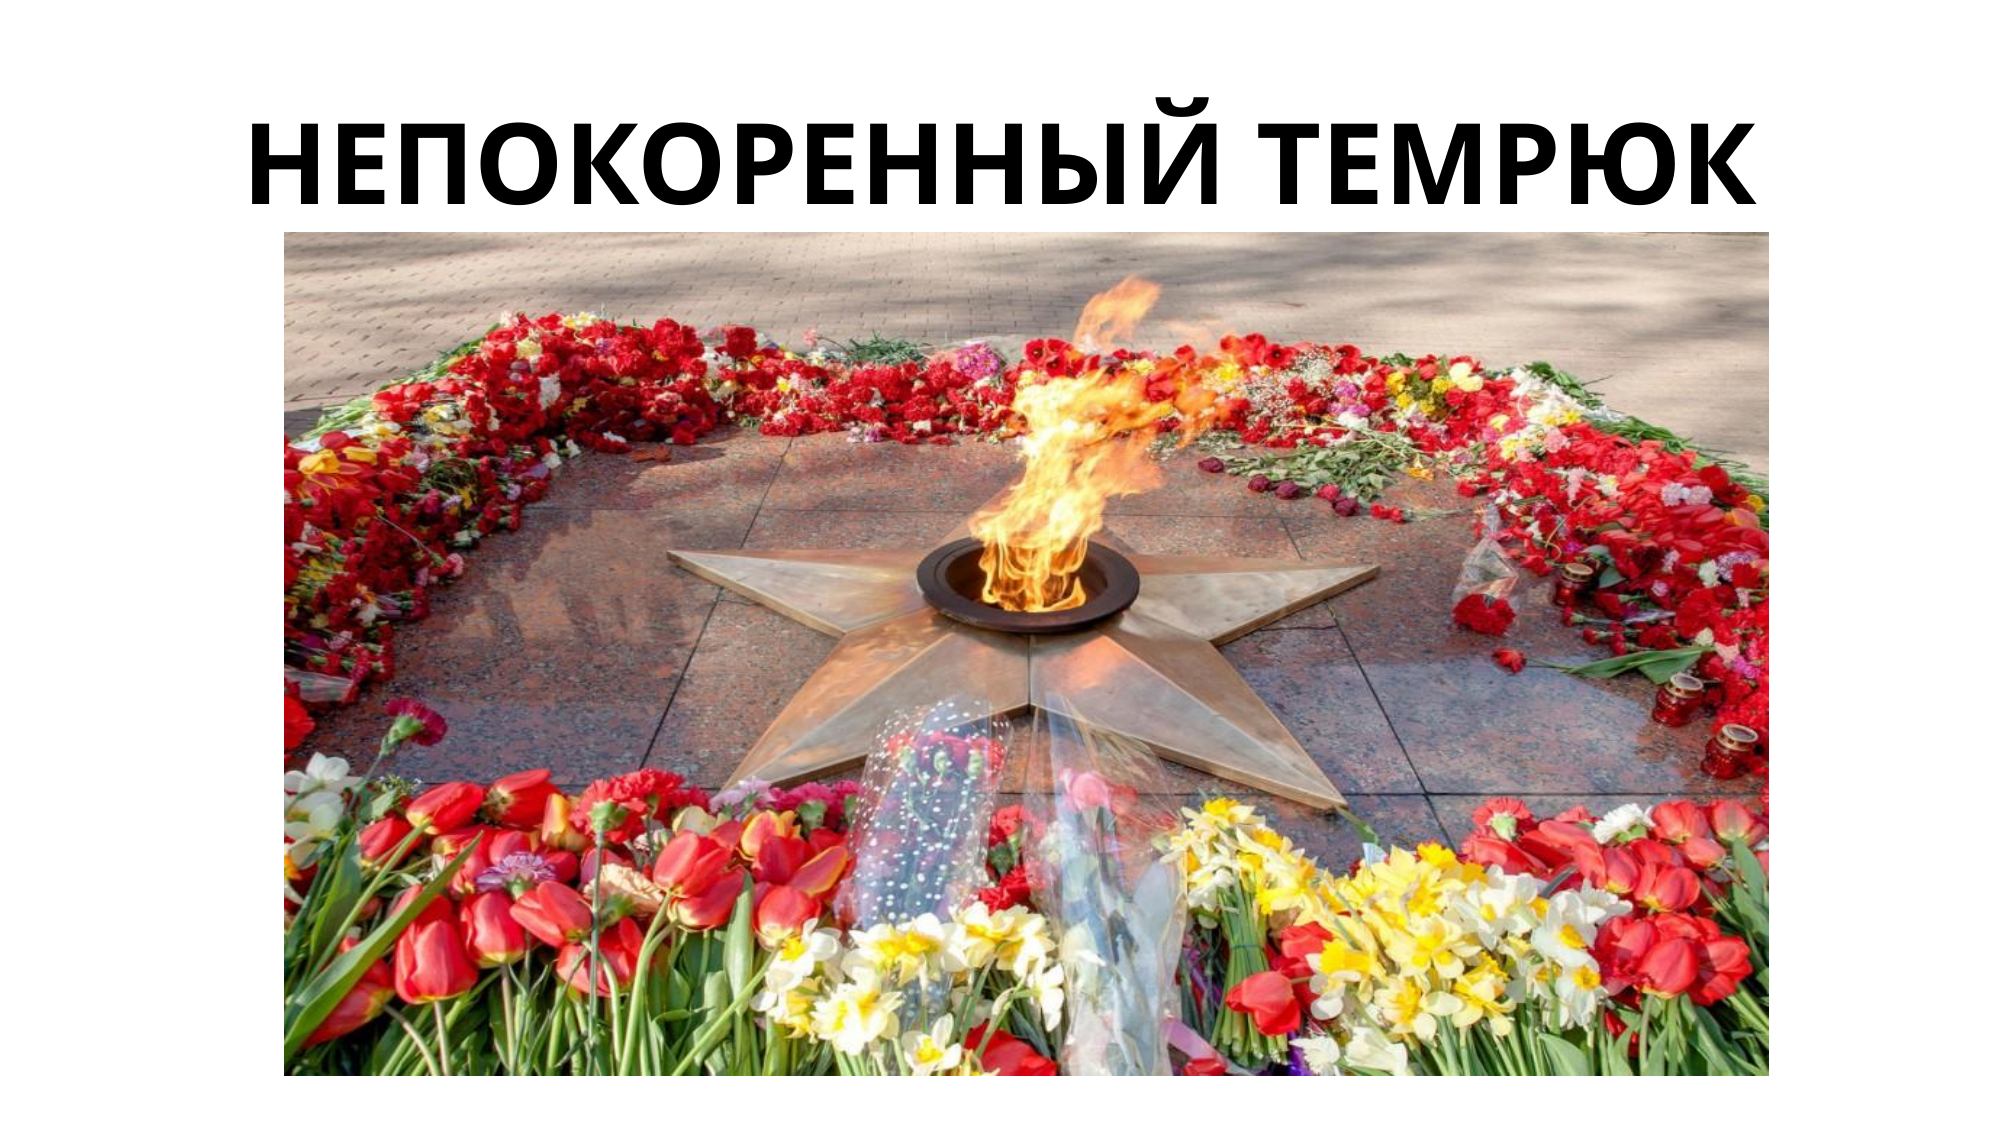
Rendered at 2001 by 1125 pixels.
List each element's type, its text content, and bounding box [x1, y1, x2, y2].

title НЕПОКОРЕННЫЙ ТЕМРЮК [137, 59, 1863, 278]
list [284, 232, 1769, 1076]
